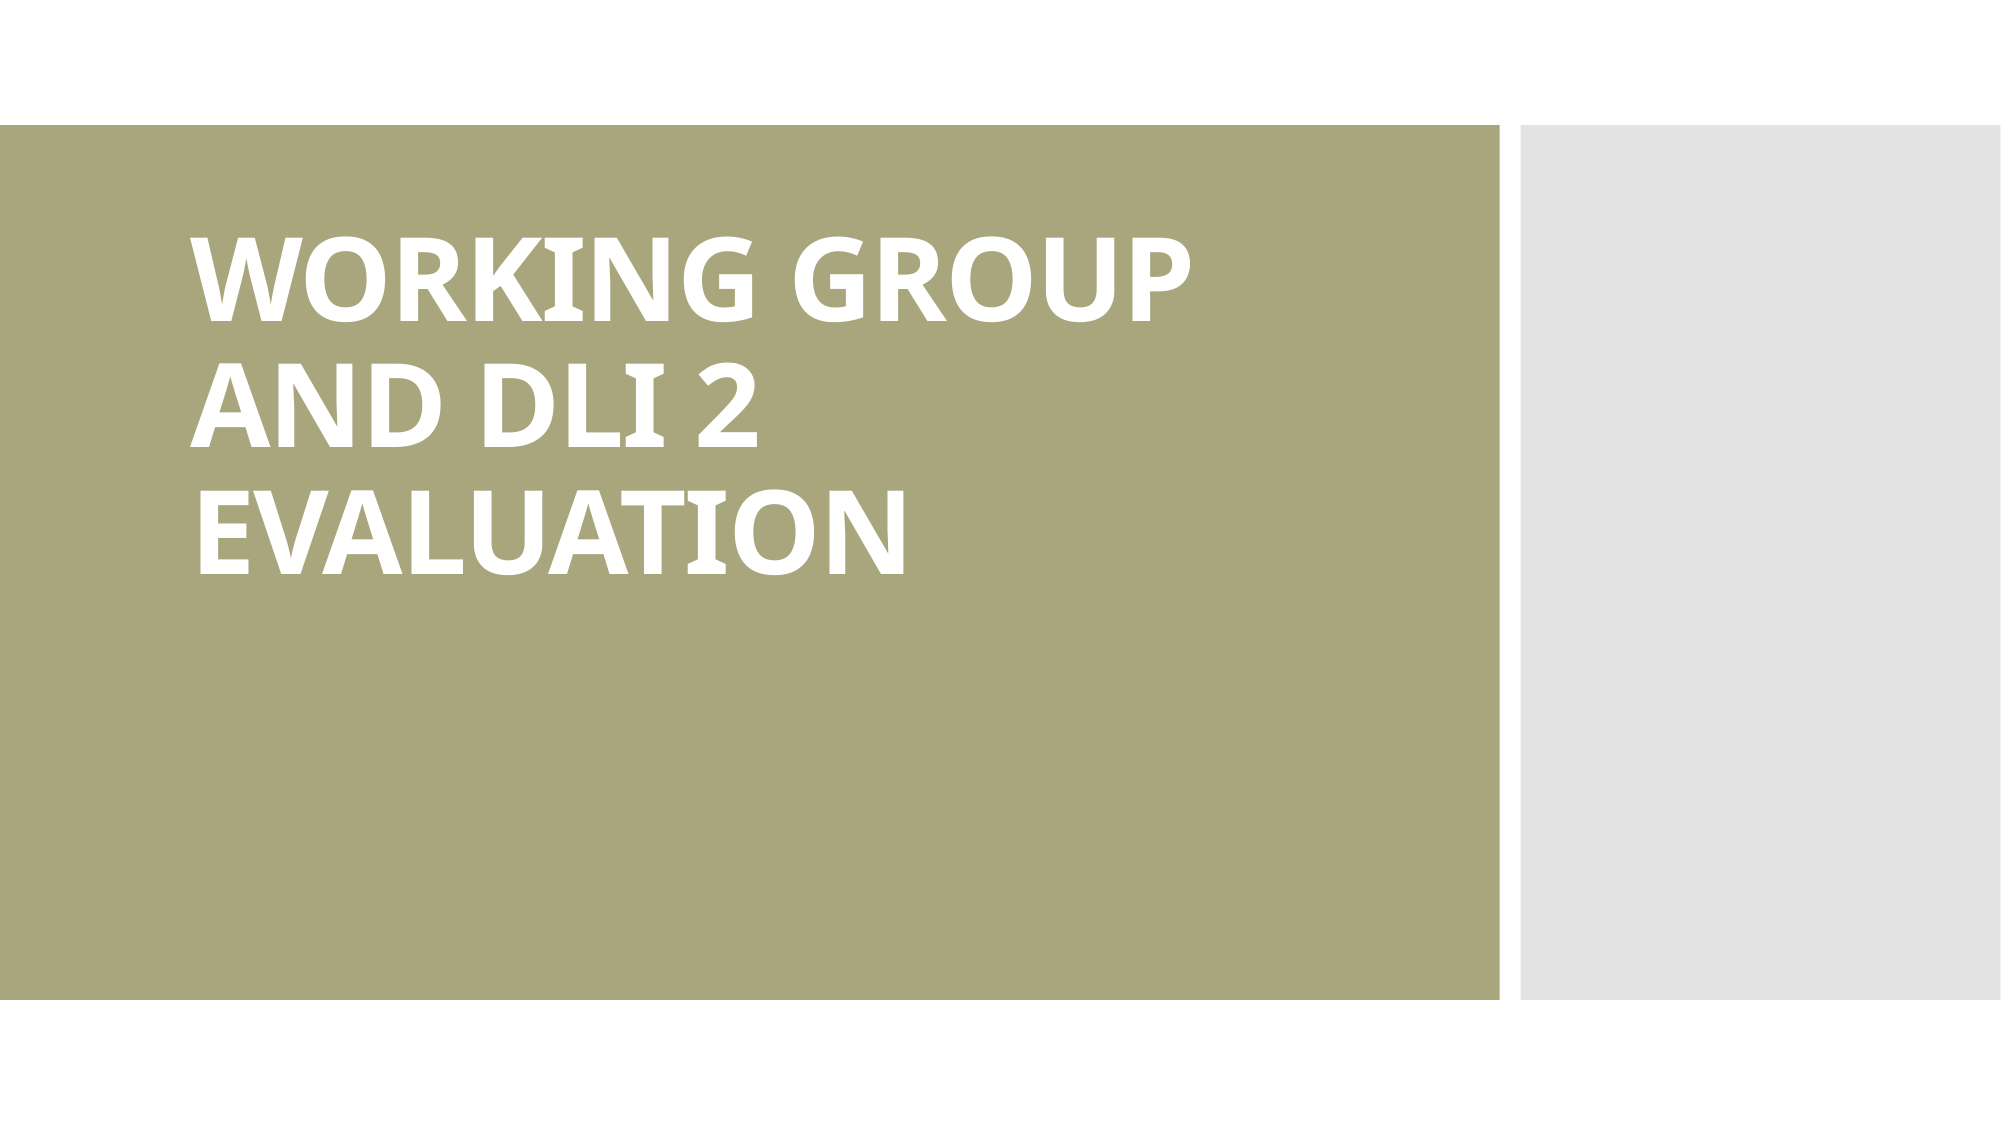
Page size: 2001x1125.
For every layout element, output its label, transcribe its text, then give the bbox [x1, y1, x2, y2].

title WORKING GROUP AND DLI 2 EVALUATION [175, 213, 1376, 747]
